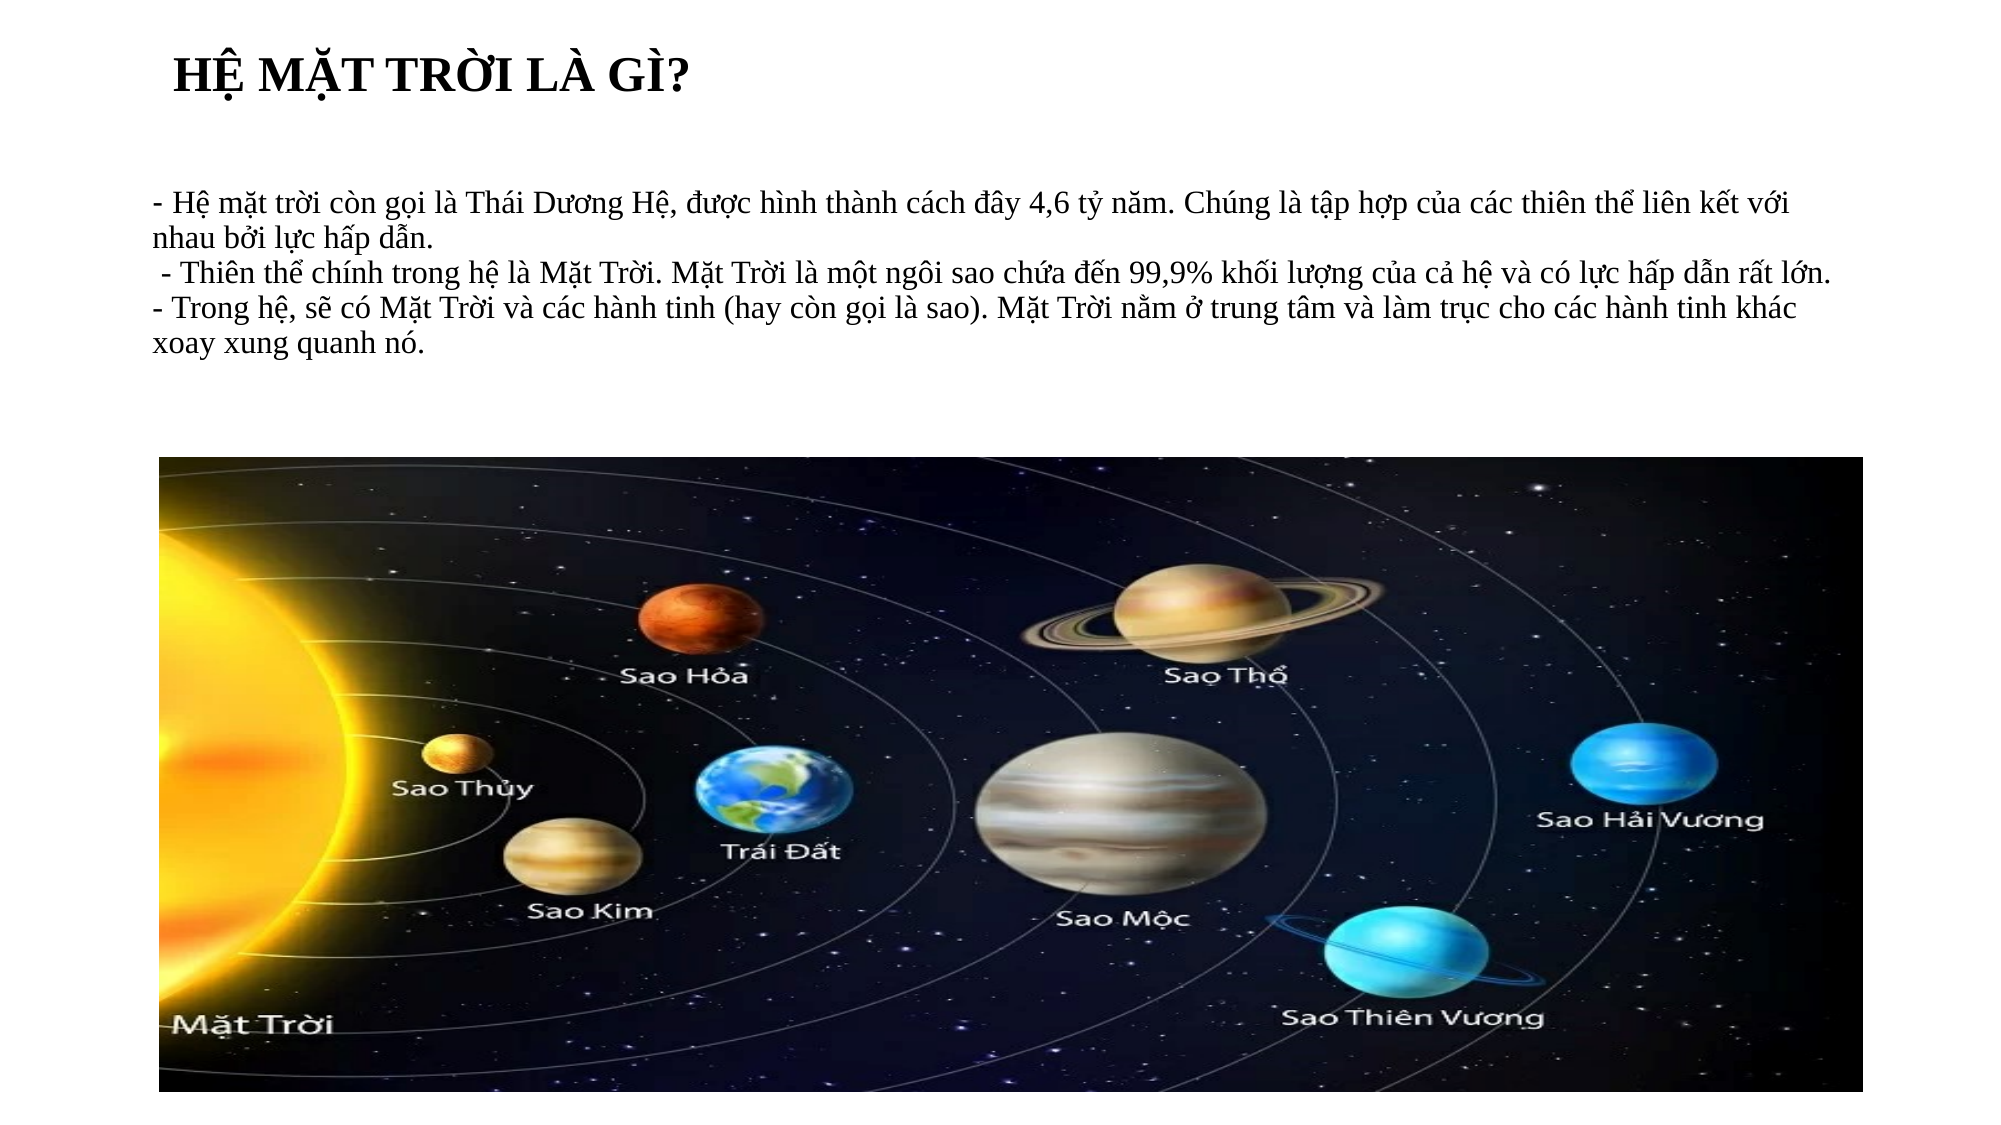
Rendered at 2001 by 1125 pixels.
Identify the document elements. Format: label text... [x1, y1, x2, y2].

picture [159, 457, 1863, 1092]
title - Hệ mặt trời còn gọi là Thái Dương Hệ, được hình thành cách đây 4,6 tỷ năm. Chúng là tập hợp của các thiên thể liên kết với nhau bởi lực hấp dẫn. - Thiên thể chính trong hệ là Mặt Trời. Mặt Trời là một ngôi sao chứa đến 99,9% khối lượng của cả hệ và có lực hấp dẫn rất lớn. - Trong hệ, sẽ có Mặt Trời và các hành tinh (hay còn gọi là sao). Mặt Trời nằm ở trung tâm và làm trục cho các hành tinh khác xoay xung quanh nó. [137, 144, 1863, 425]
text_box HỆ MẶT TRỜI LÀ GÌ? [159, 33, 1000, 109]
